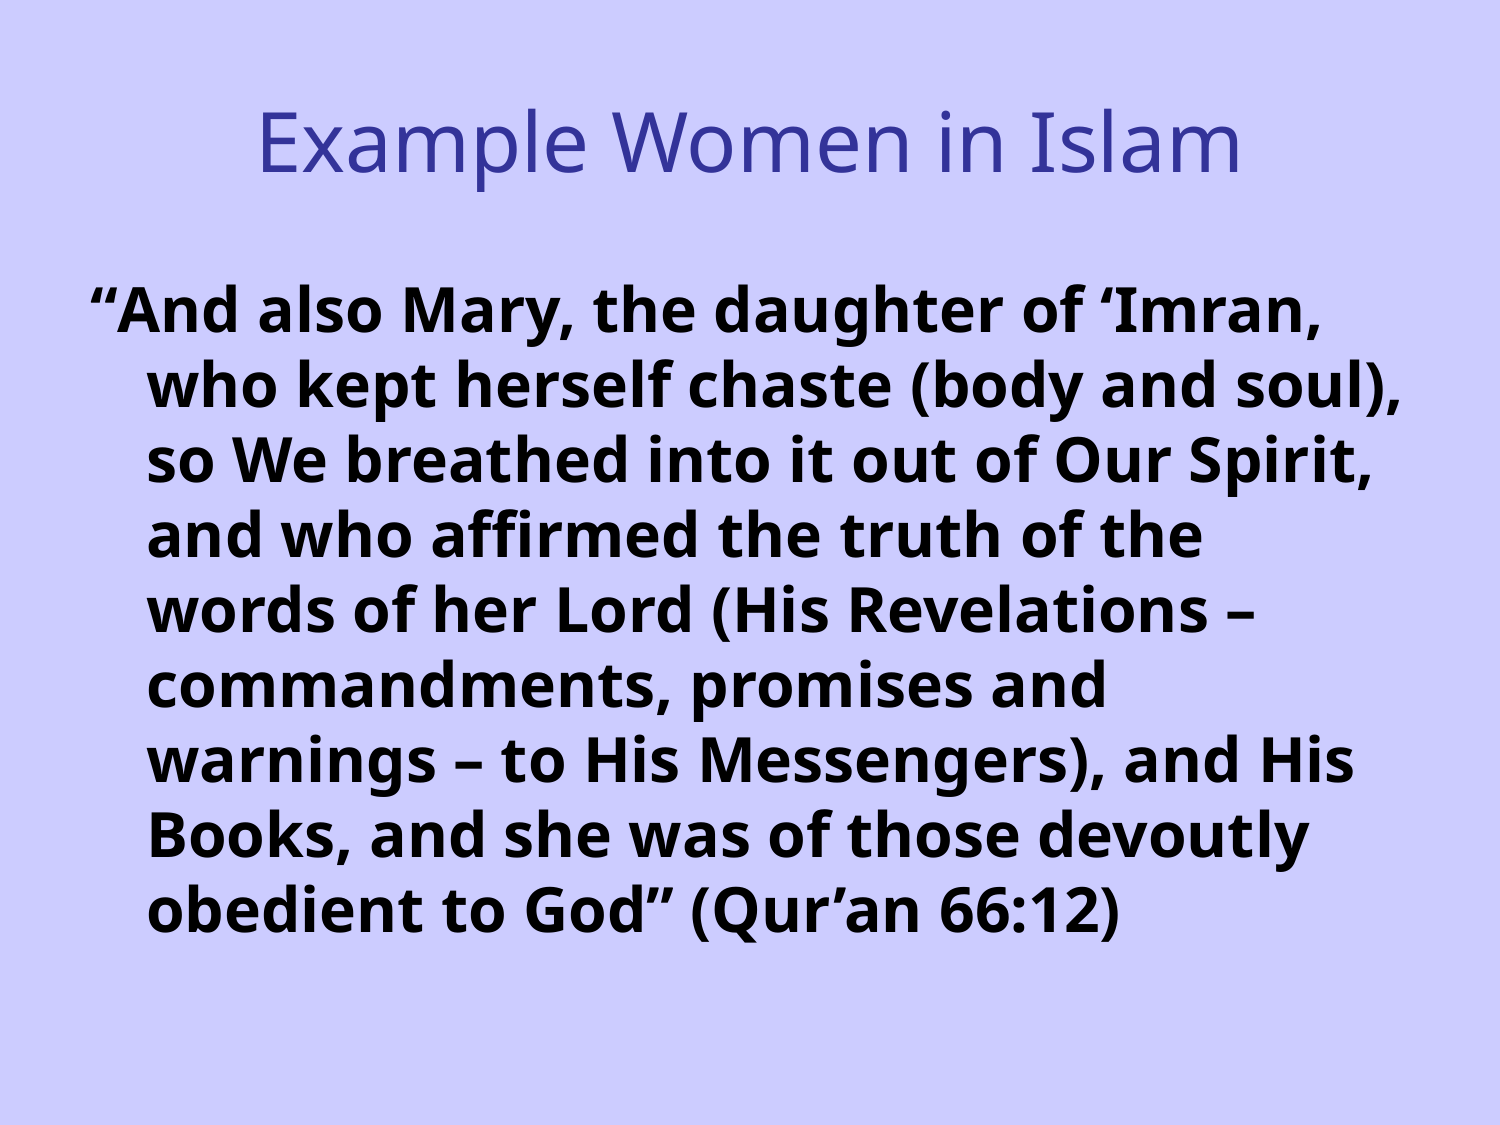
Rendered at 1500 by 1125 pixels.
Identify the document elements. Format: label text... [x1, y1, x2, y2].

list “And also Mary, the daughter of ‘Imran, who kept herself chaste (body and soul), so We breathed into it out of Our Spirit, and who affirmed the truth of the words of her Lord (His Revelations – commandments, promises and warnings – to His Messengers), and His Books, and she was of those devoutly obedient to God” (Qur’an 66:12) [74, 262, 1426, 1006]
title Example Women in Islam [74, 44, 1426, 233]
